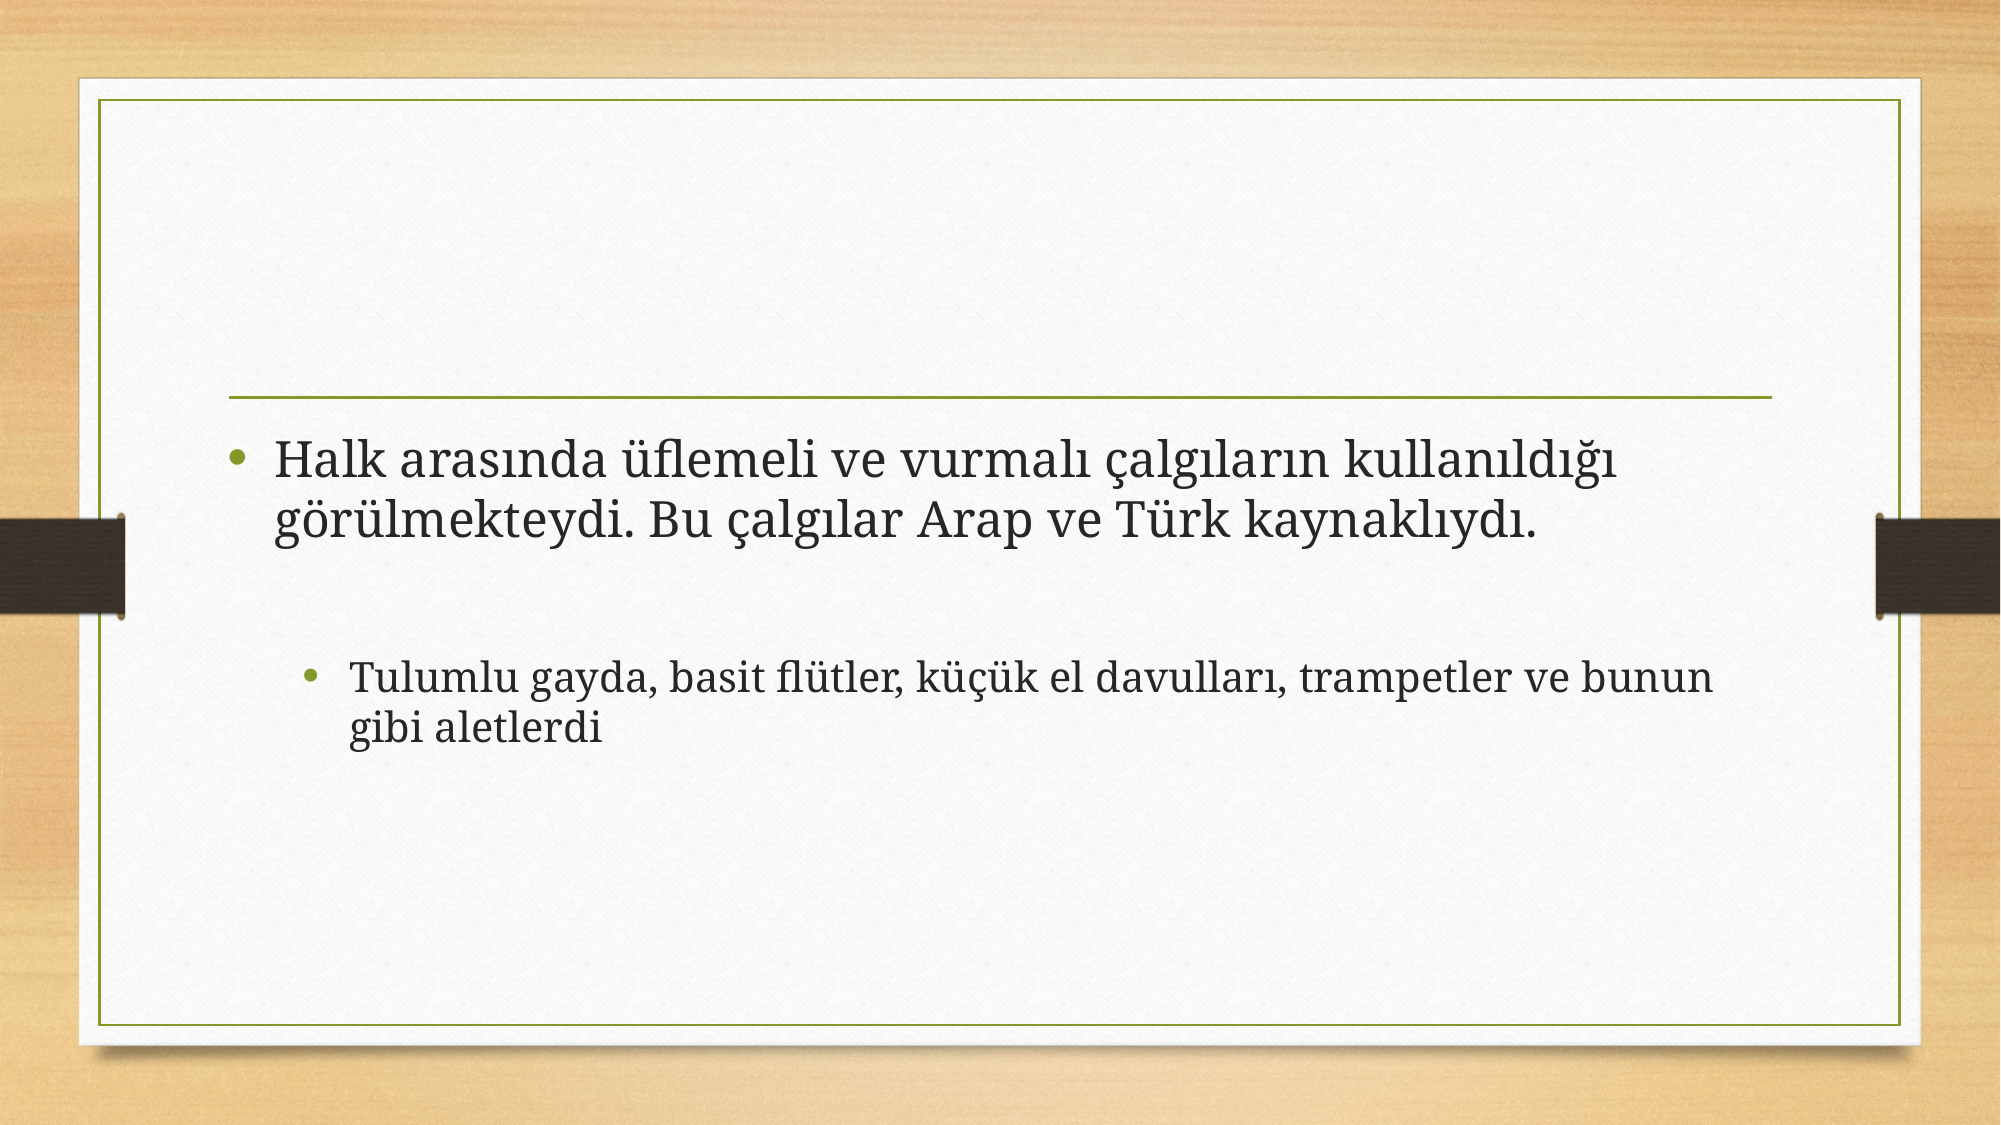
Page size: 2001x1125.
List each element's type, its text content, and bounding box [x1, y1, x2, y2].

picture [0, 0, 2001, 1125]
list Halk arasında üflemeli ve vurmalı çalgıların kullanıldığı görülmekteydi. Bu çalgılar Arap ve Türk kaynaklıydı. Tulumlu gayda, basit flütler, küçük el davulları, trampetler ve bunun gibi aletlerdi [212, 419, 1788, 964]
